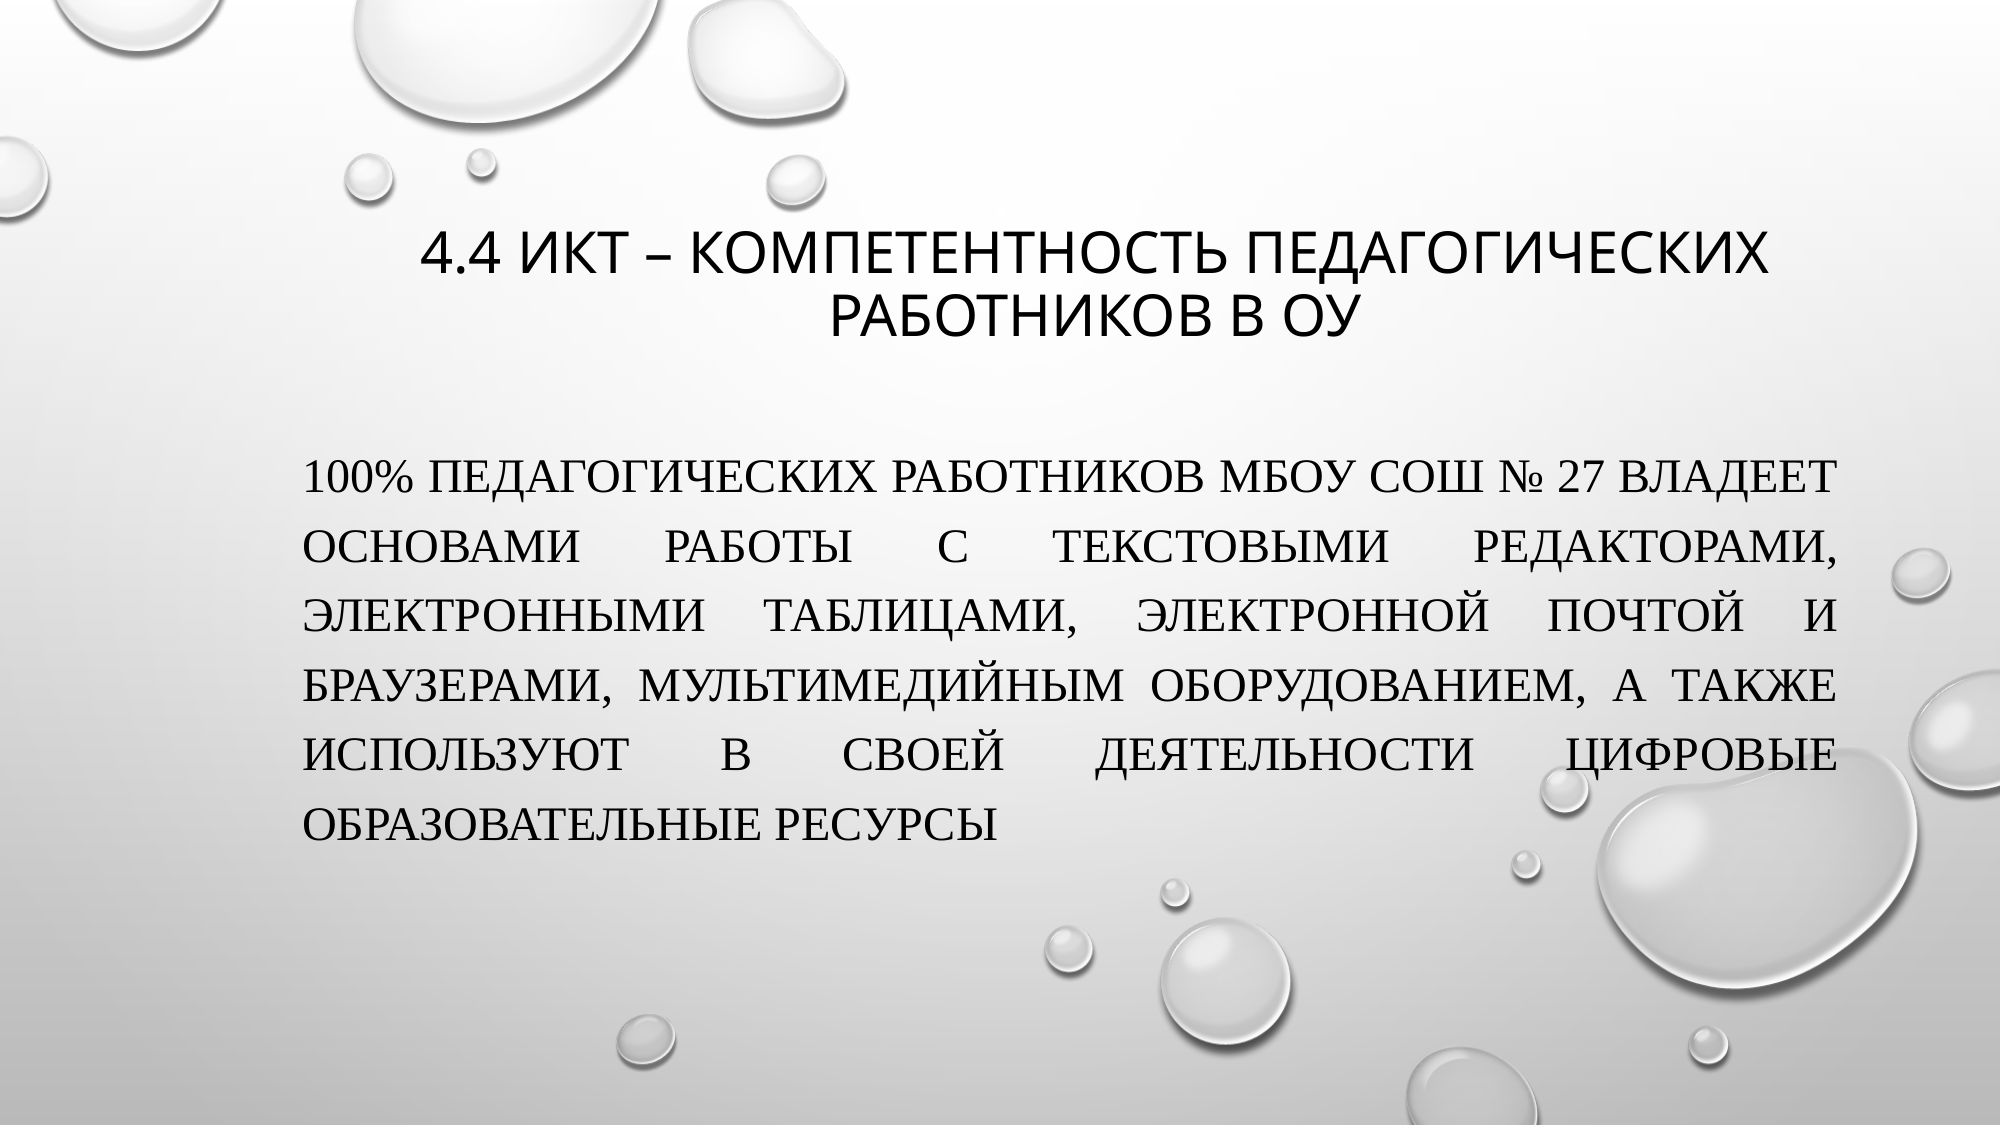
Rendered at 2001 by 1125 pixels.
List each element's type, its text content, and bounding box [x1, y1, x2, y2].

picture [0, 0, 2000, 1125]
title 4.4 ИКТ – компетентность педагогических работников в ОУ [287, 213, 1904, 426]
subtitle 100% педагогических работников МБОУ СОШ № 27 владеет основами работы с текстовыми редакторами, электронными таблицами, электронной почтой и браузерами, мультимедийным оборудованием, а также используют в своей деятельности цифровые образовательные ресурсы [287, 425, 1855, 863]
